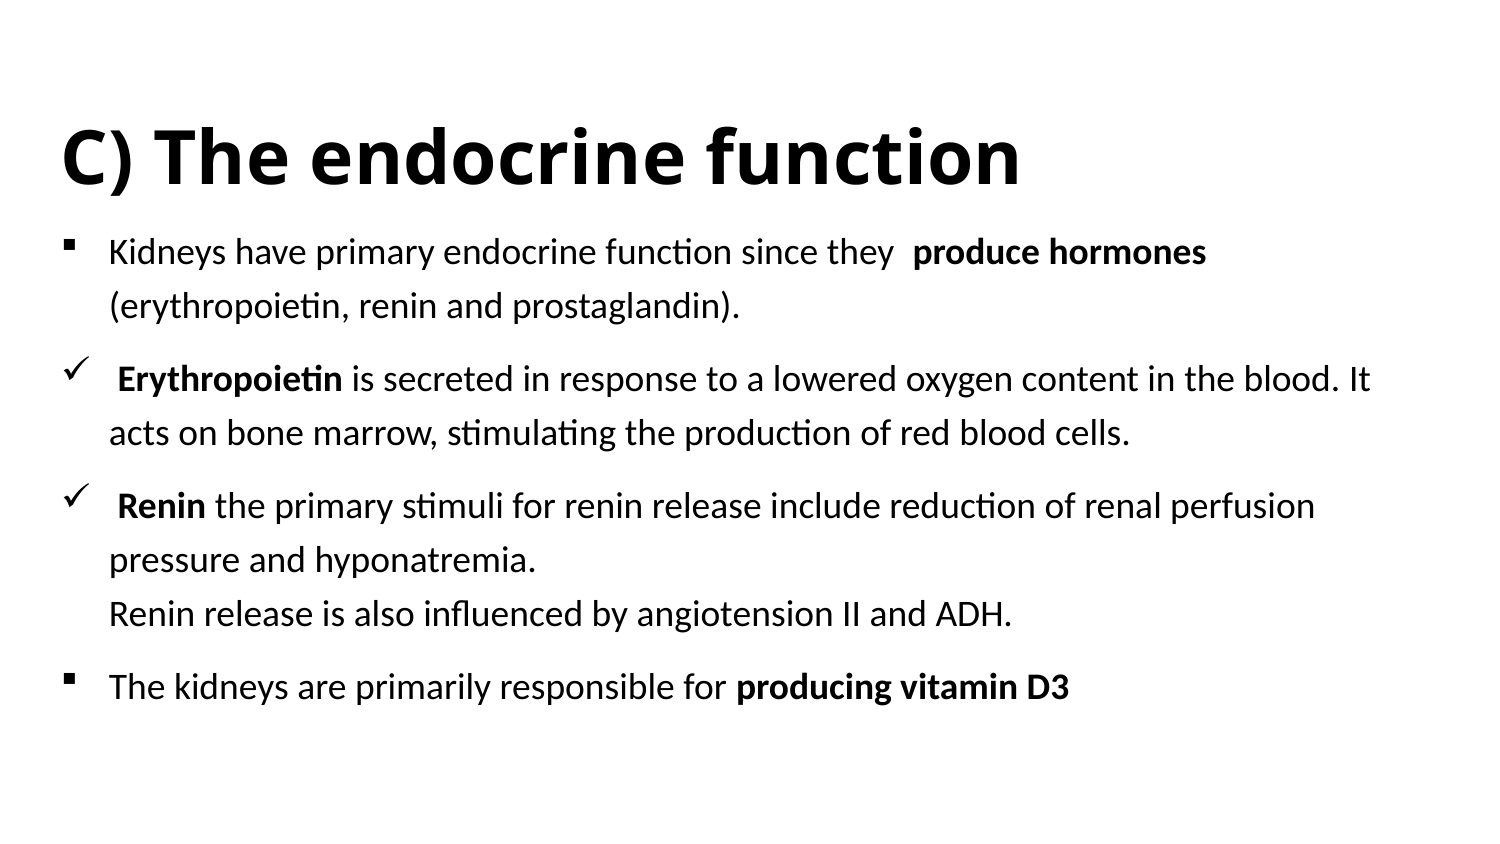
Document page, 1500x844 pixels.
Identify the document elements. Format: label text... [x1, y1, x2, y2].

text_box C) The endocrine function Kidneys have primary endocrine function since they produce hormones (erythropoietin, renin and prostaglandin). Erythropoietin is secreted in response to a lowered oxygen content in the blood. It acts on bone marrow, stimulating the production of red blood cells. Renin the primary stimuli for renin release include reduction of renal perfusion pressure and hyponatremia. Renin release is also influenced by angiotension II and ADH. The kidneys are primarily responsible for producing vitamin D3 [37, 84, 1450, 714]
